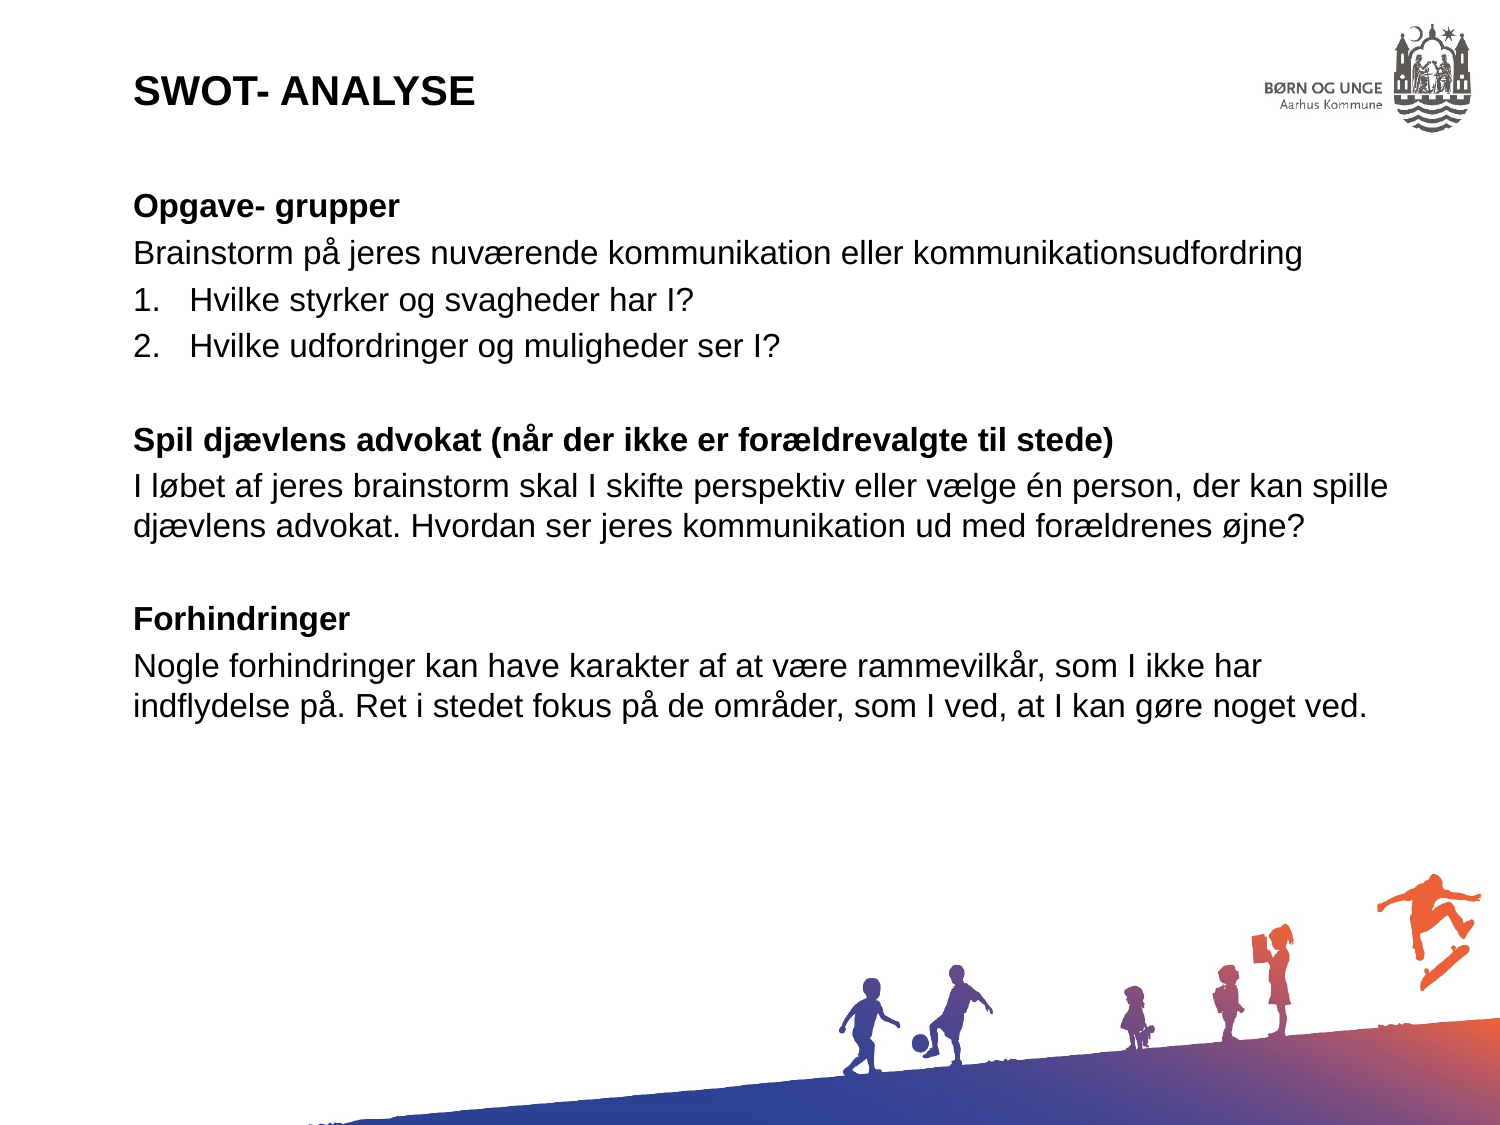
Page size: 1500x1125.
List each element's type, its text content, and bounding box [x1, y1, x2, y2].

list SWOT- analyse [118, 0, 1317, 178]
list Opgave- grupper Brainstorm på jeres nuværende kommunikation eller kommunikationsudfordring Hvilke styrker og svagheder har I? Hvilke udfordringer og muligheder ser I? Spil djævlens advokat (når der ikke er forældrevalgte til stede) I løbet af jeres brainstorm skal I skifte perspektiv eller vælge én person, der kan spille djævlens advokat. Hvordan ser jeres kommunikation ud med forældrenes øjne? Forhindringer Nogle forhindringer kan have karakter af at være rammevilkår, som I ikke har indflydelse på. Ret i stedet fokus på de områder, som I ved, at I kan gøre noget ved. [118, 177, 1436, 945]
picture [0, 0, 1500, 1125]
